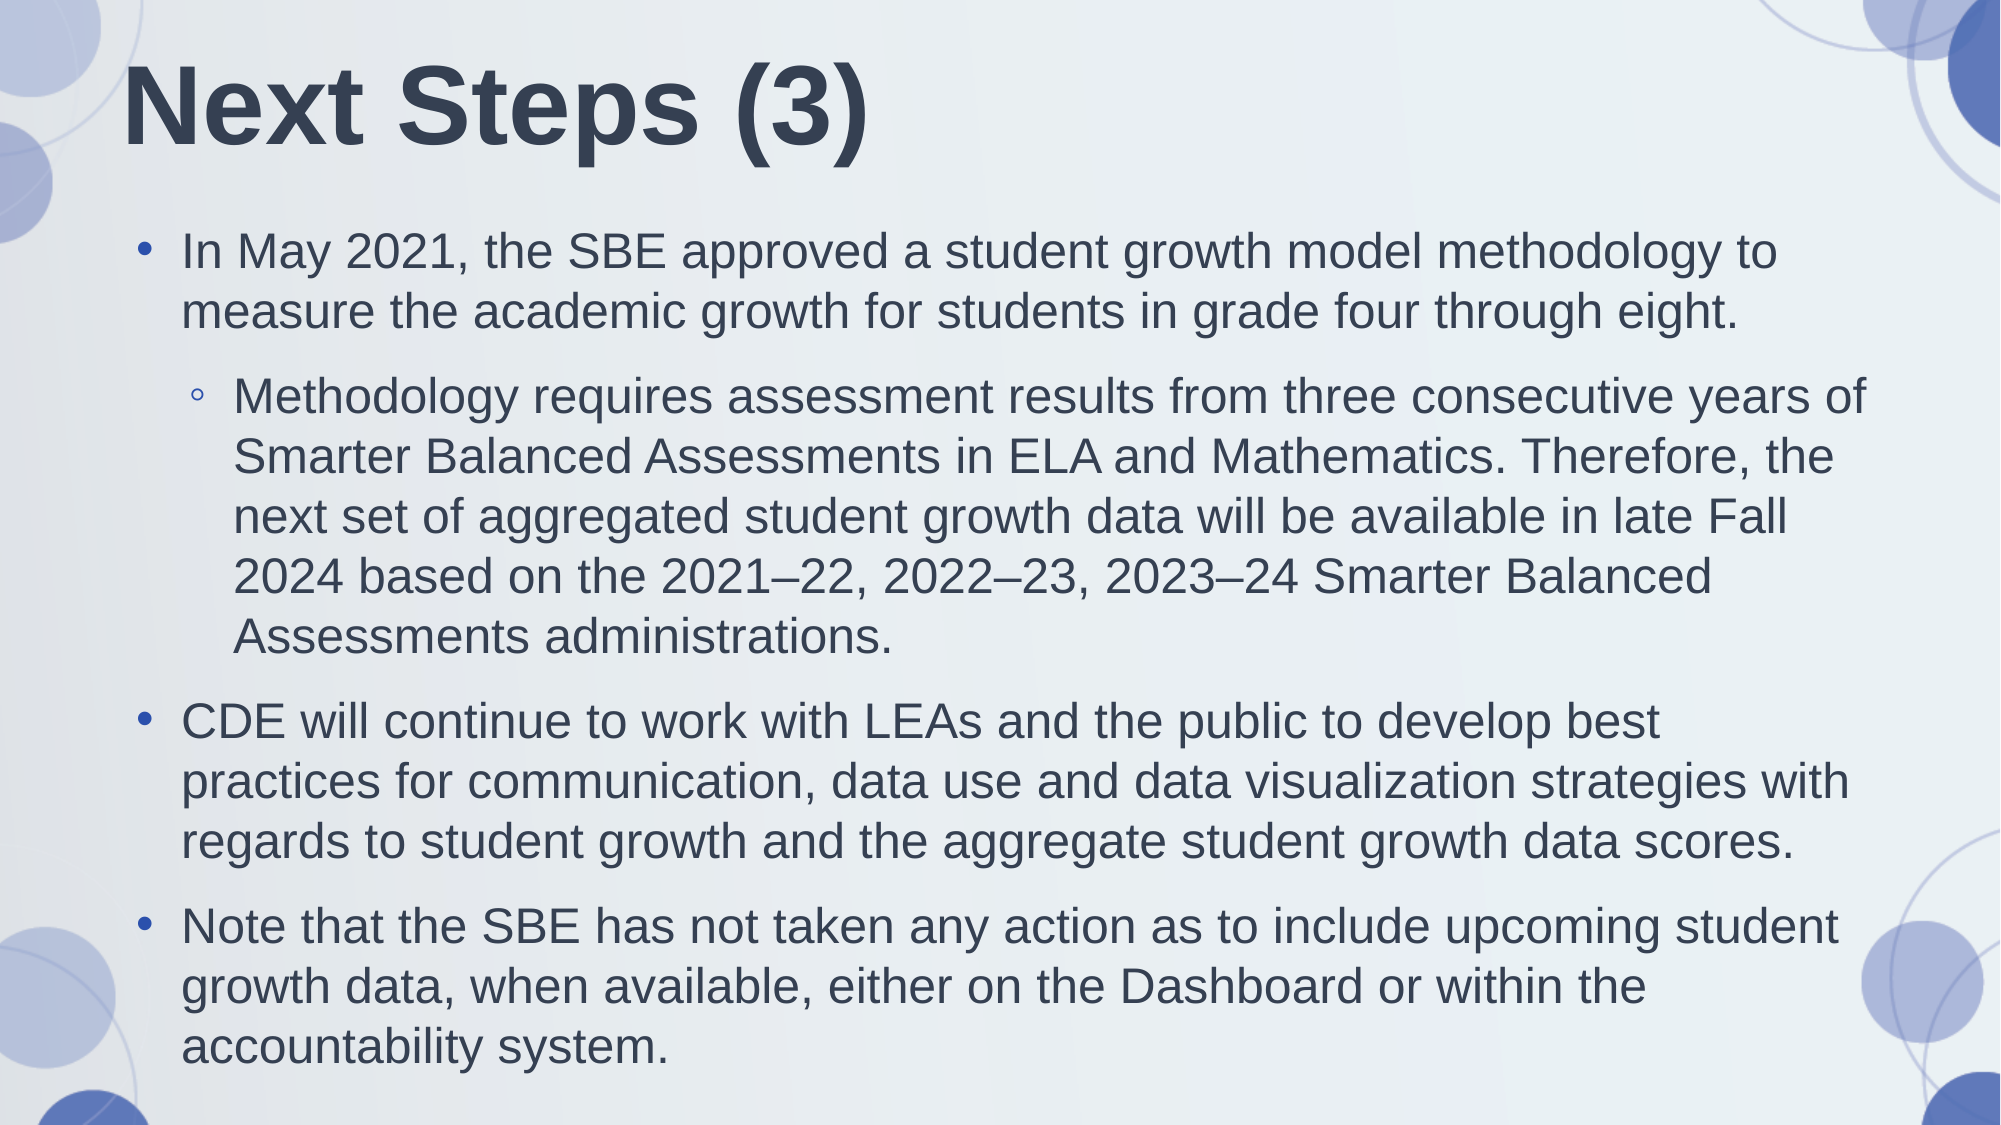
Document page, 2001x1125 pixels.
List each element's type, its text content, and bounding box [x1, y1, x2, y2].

title Next Steps (3) [106, 50, 1888, 149]
picture [0, 0, 2001, 1125]
list In May 2021, the SBE approved a student growth model methodology to measure the academic growth for students in grade four through eight. Methodology requires assessment results from three consecutive years of Smarter Balanced Assessments in ELA and Mathematics. Therefore, the next set of aggregated student growth data will be available in late Fall 2024 based on the 2021–22, 2022–23, 2023–24 Smarter Balanced Assessments administrations. CDE will continue to work with LEAs and the public to develop best practices for communication, data use and data visualization strategies with regards to student growth and the aggregate student growth data scores. Note that the SBE has not taken any action as to include upcoming student growth data, when available, either on the Dashboard or within the accountability system. [106, 211, 1888, 1075]
